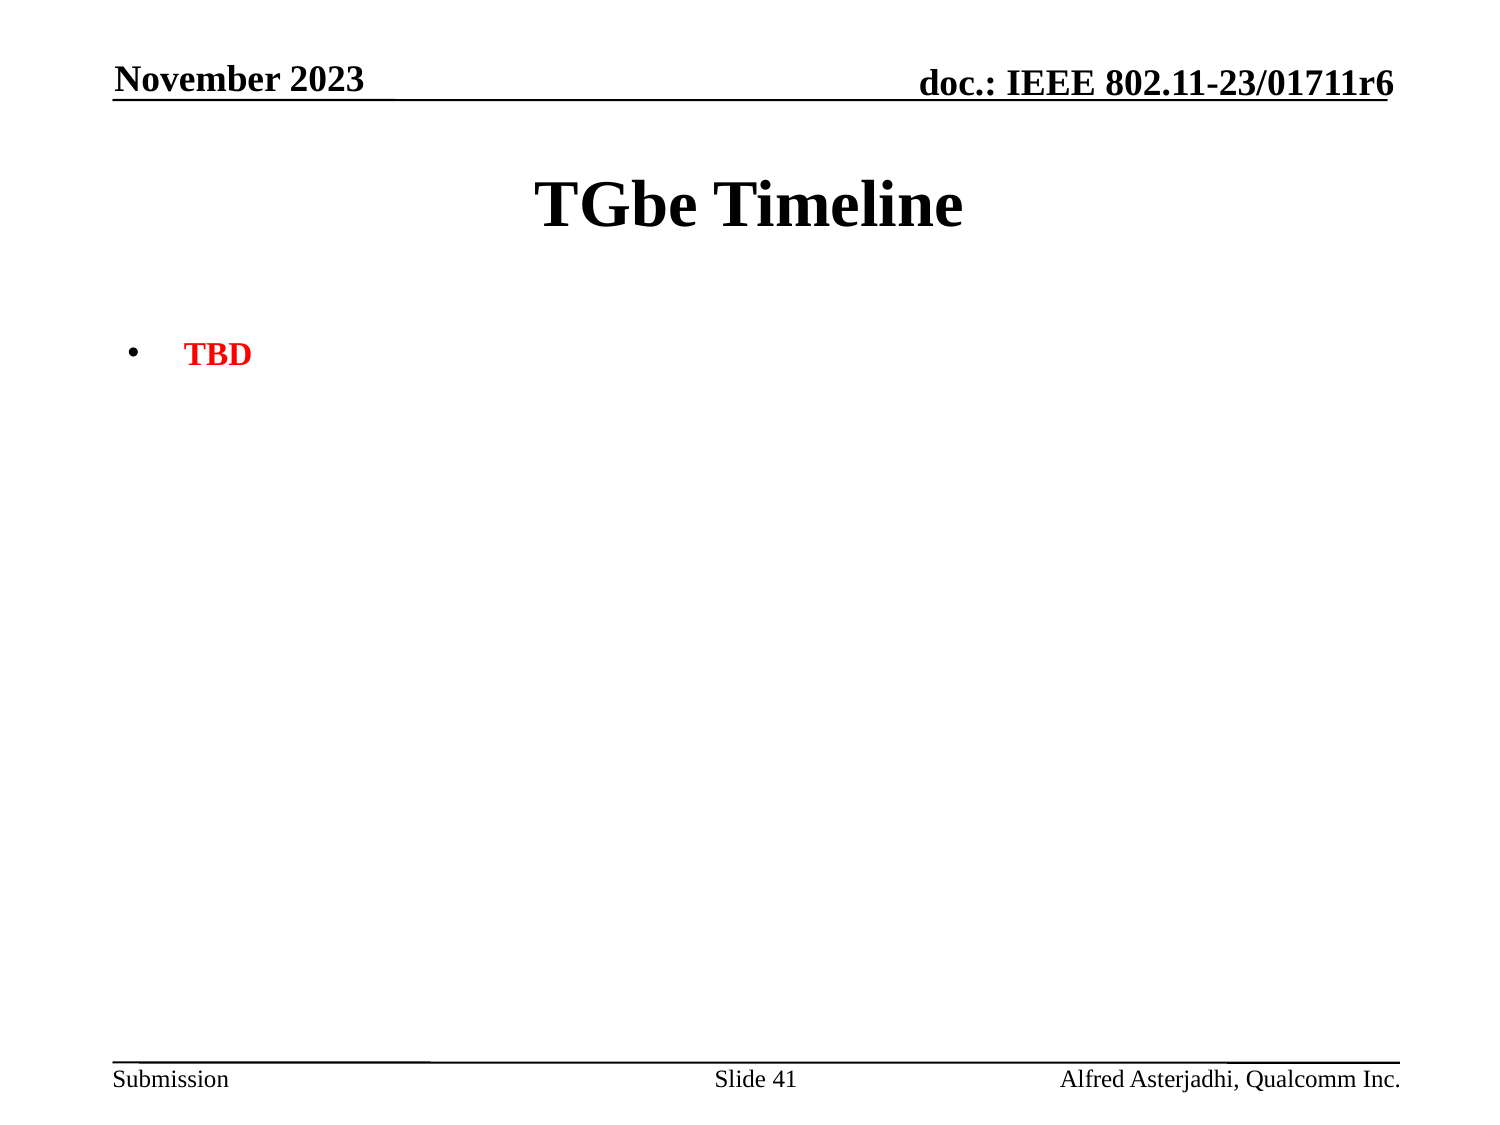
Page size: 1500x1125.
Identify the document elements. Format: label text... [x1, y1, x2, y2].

slide_number Slide 41 [712, 1061, 800, 1123]
title TGbe Timeline [112, 112, 1388, 288]
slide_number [114, 54, 423, 100]
footer Alfred Asterjadhi, Qualcomm Inc. [878, 1061, 1402, 1093]
list TBD [112, 324, 1388, 1000]
